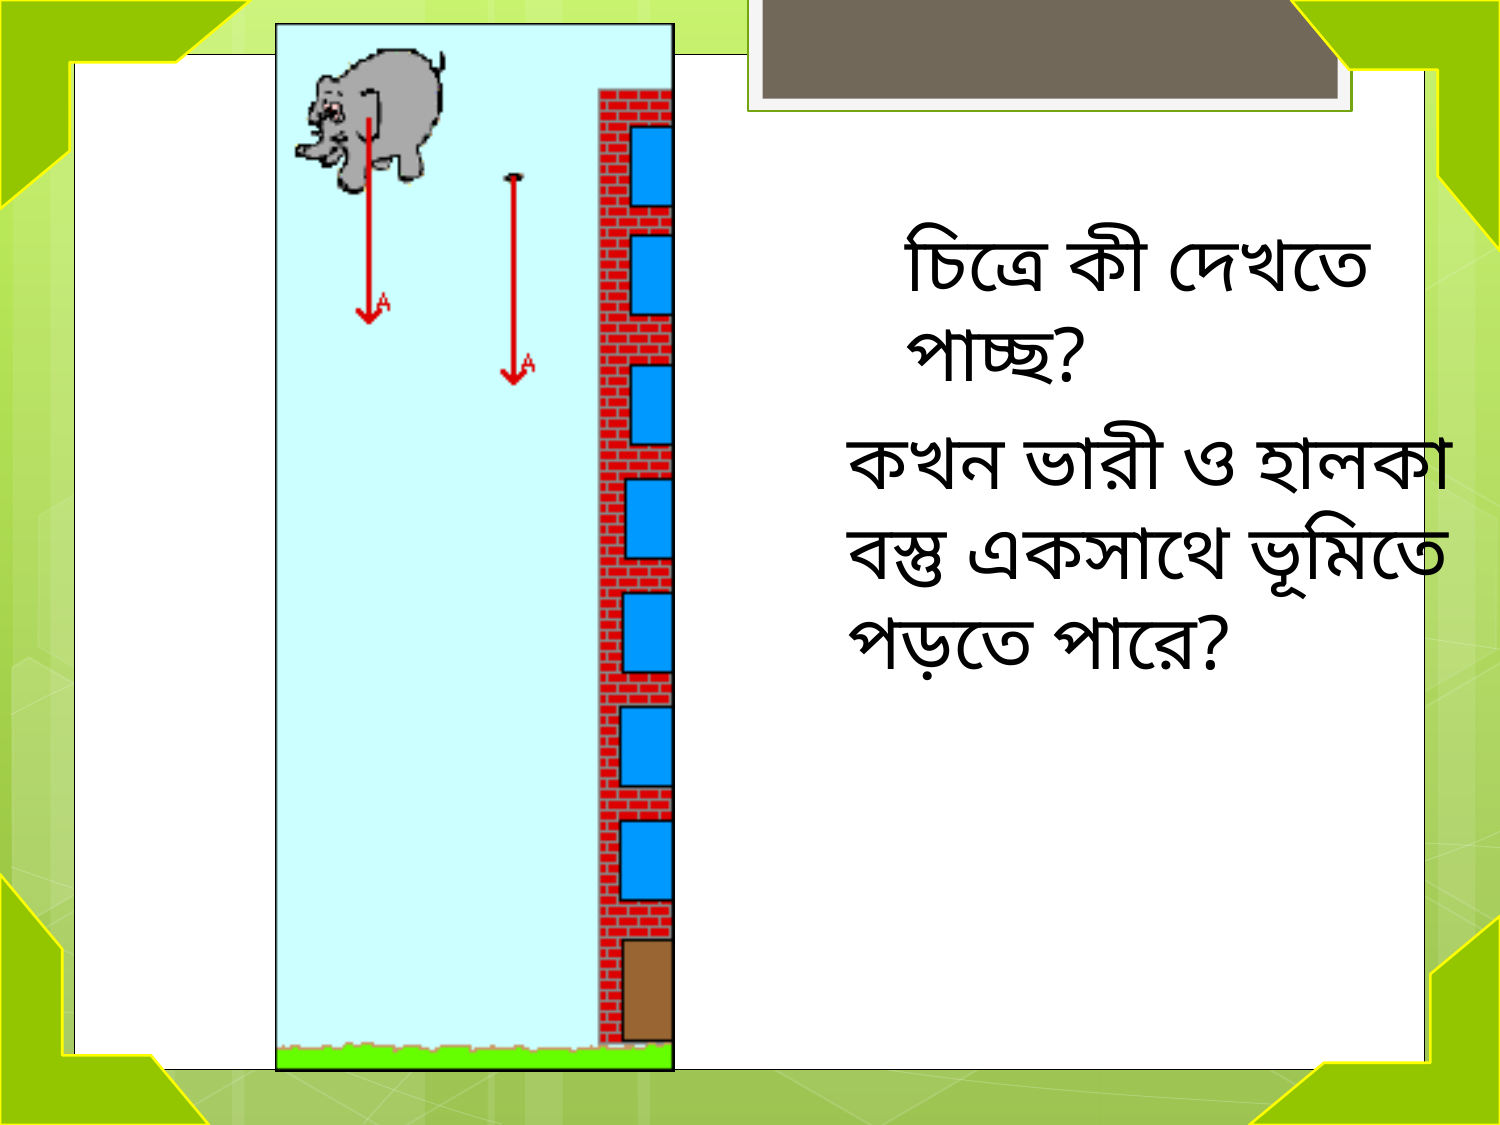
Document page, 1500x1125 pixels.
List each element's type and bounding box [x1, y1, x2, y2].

text_box [0, 0, 1500, 1125]
